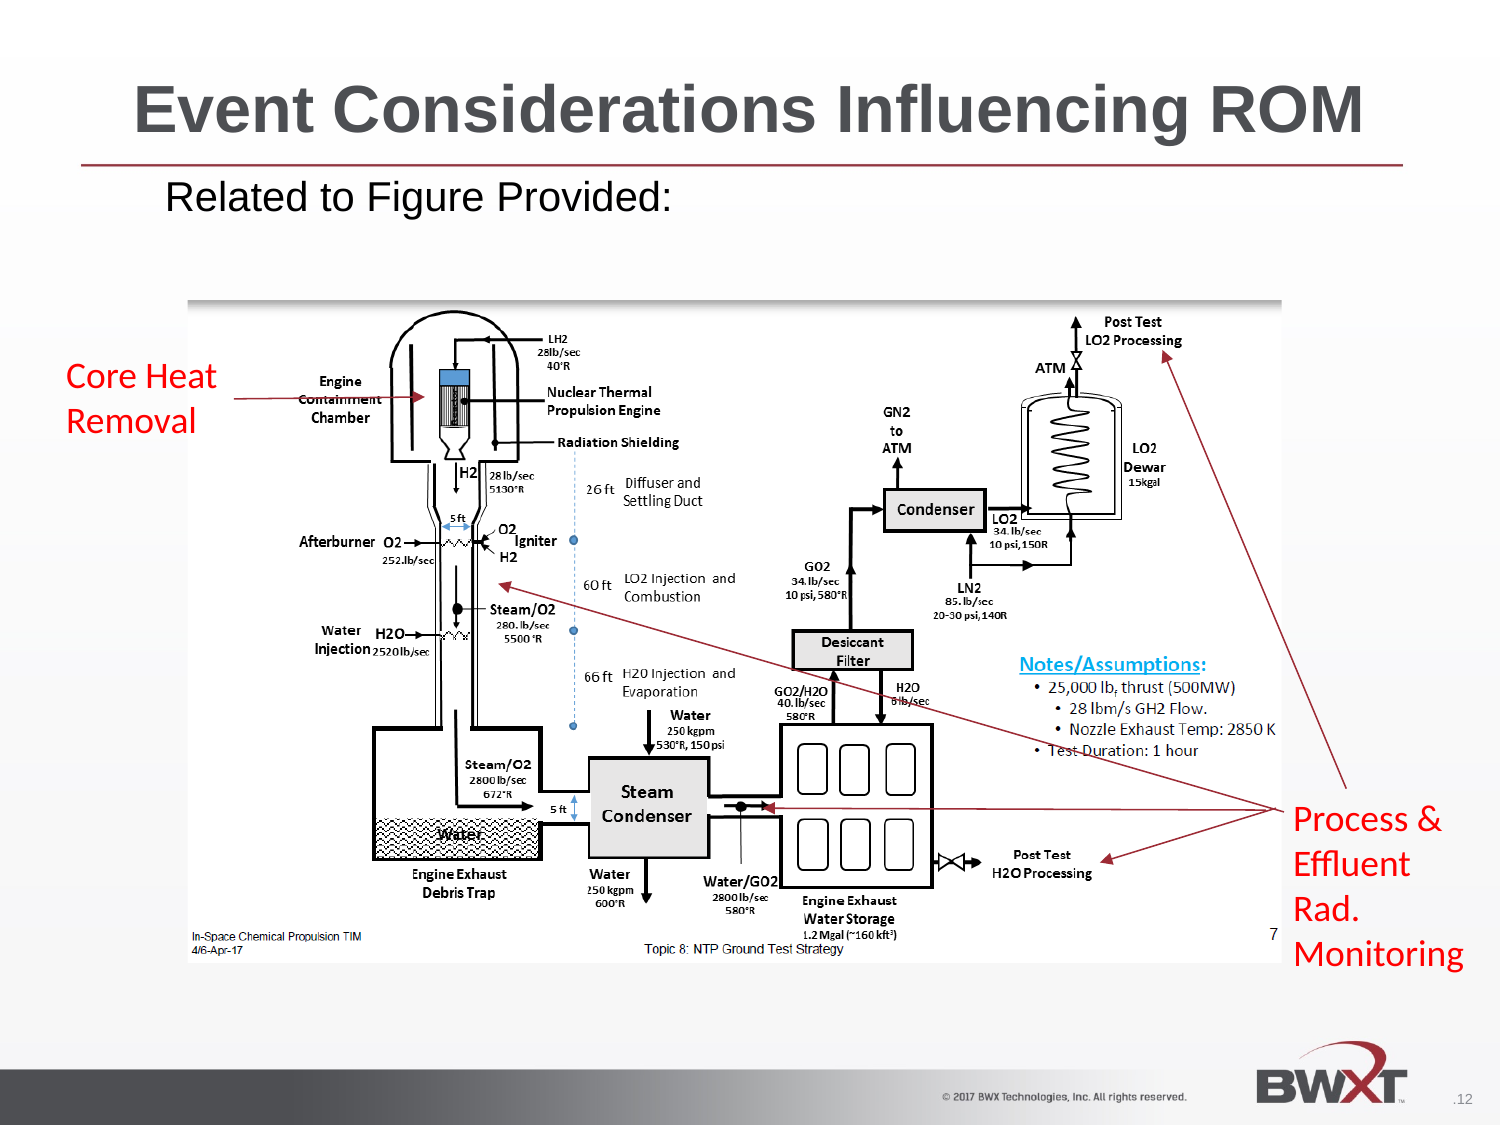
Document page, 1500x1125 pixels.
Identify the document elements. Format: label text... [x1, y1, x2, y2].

text_box Process & Effluent Rad. Monitoring [1278, 786, 1497, 982]
title Event Considerations Influencing ROM [75, 12, 1425, 200]
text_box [497, 583, 1285, 813]
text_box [762, 807, 1098, 811]
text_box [1099, 807, 1277, 863]
picture [0, 0, 1500, 1125]
list Related to Figure Provided: [75, 449, 1425, 1005]
list Related to Figure Provided: [75, 200, 1425, 786]
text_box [1162, 349, 1347, 789]
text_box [233, 396, 426, 400]
text_box Core Heat Removal [51, 343, 182, 449]
